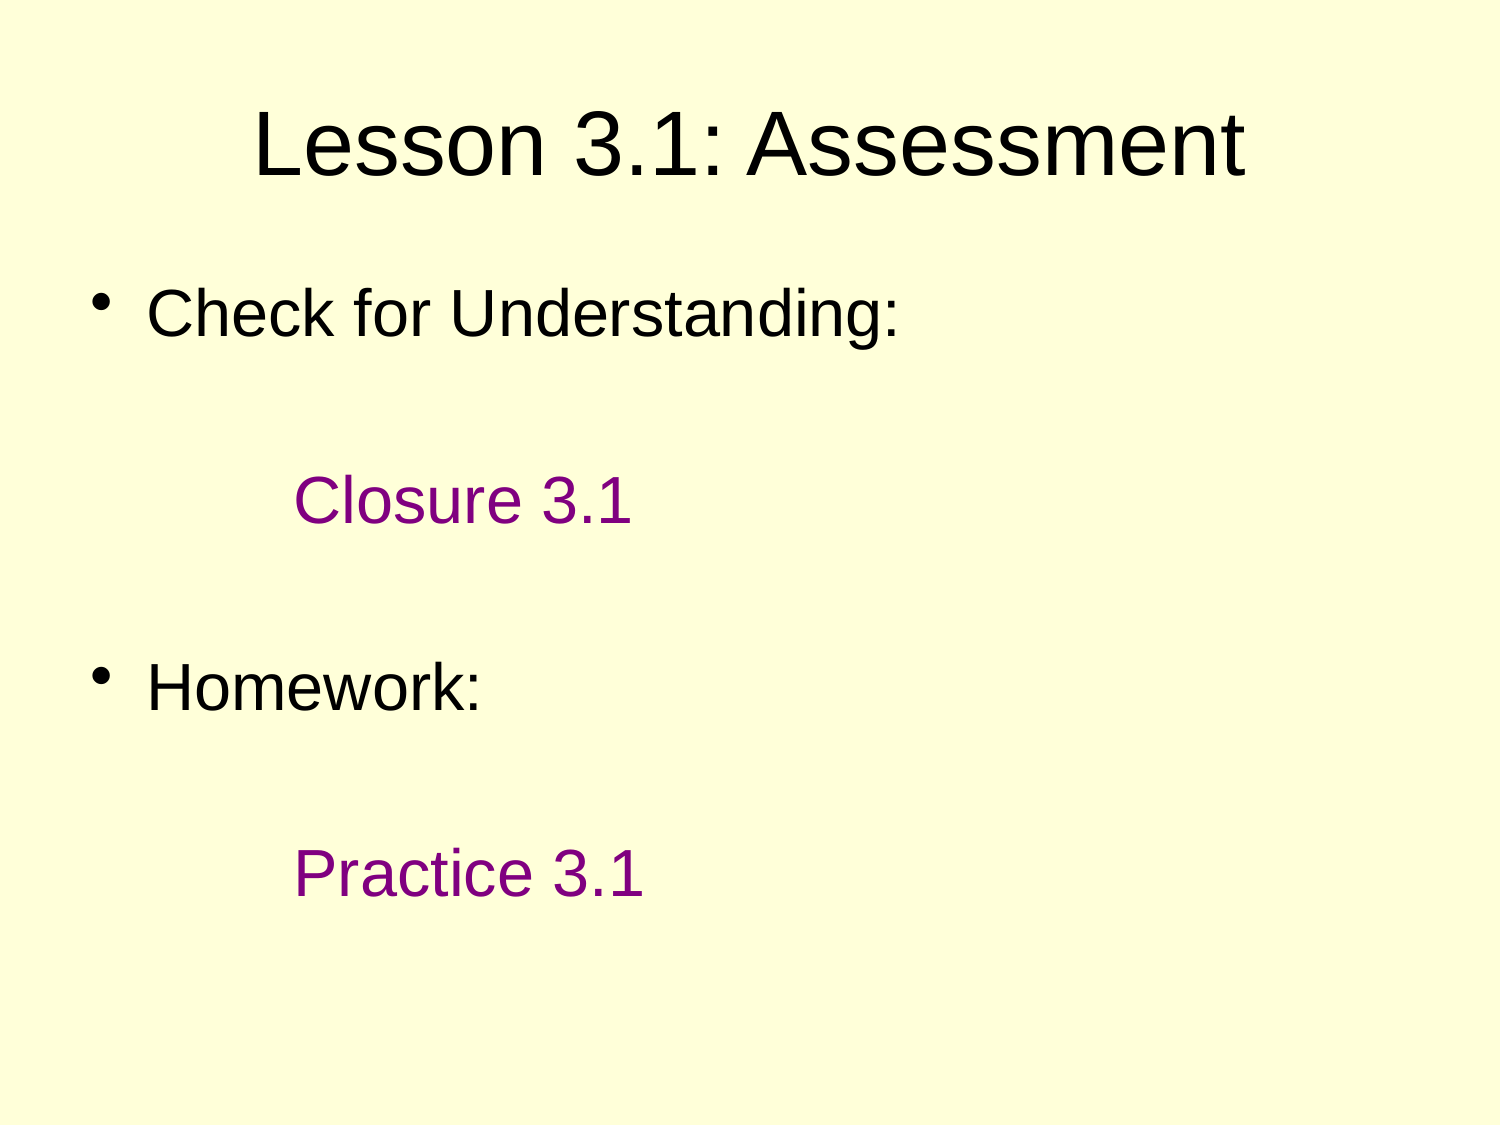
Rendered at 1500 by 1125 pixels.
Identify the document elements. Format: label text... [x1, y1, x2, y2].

title Lesson 3.1: Assessment [75, 45, 1425, 233]
list Check for Understanding: Closure 3.1 Homework: Practice 3.1 [75, 262, 1425, 1005]
